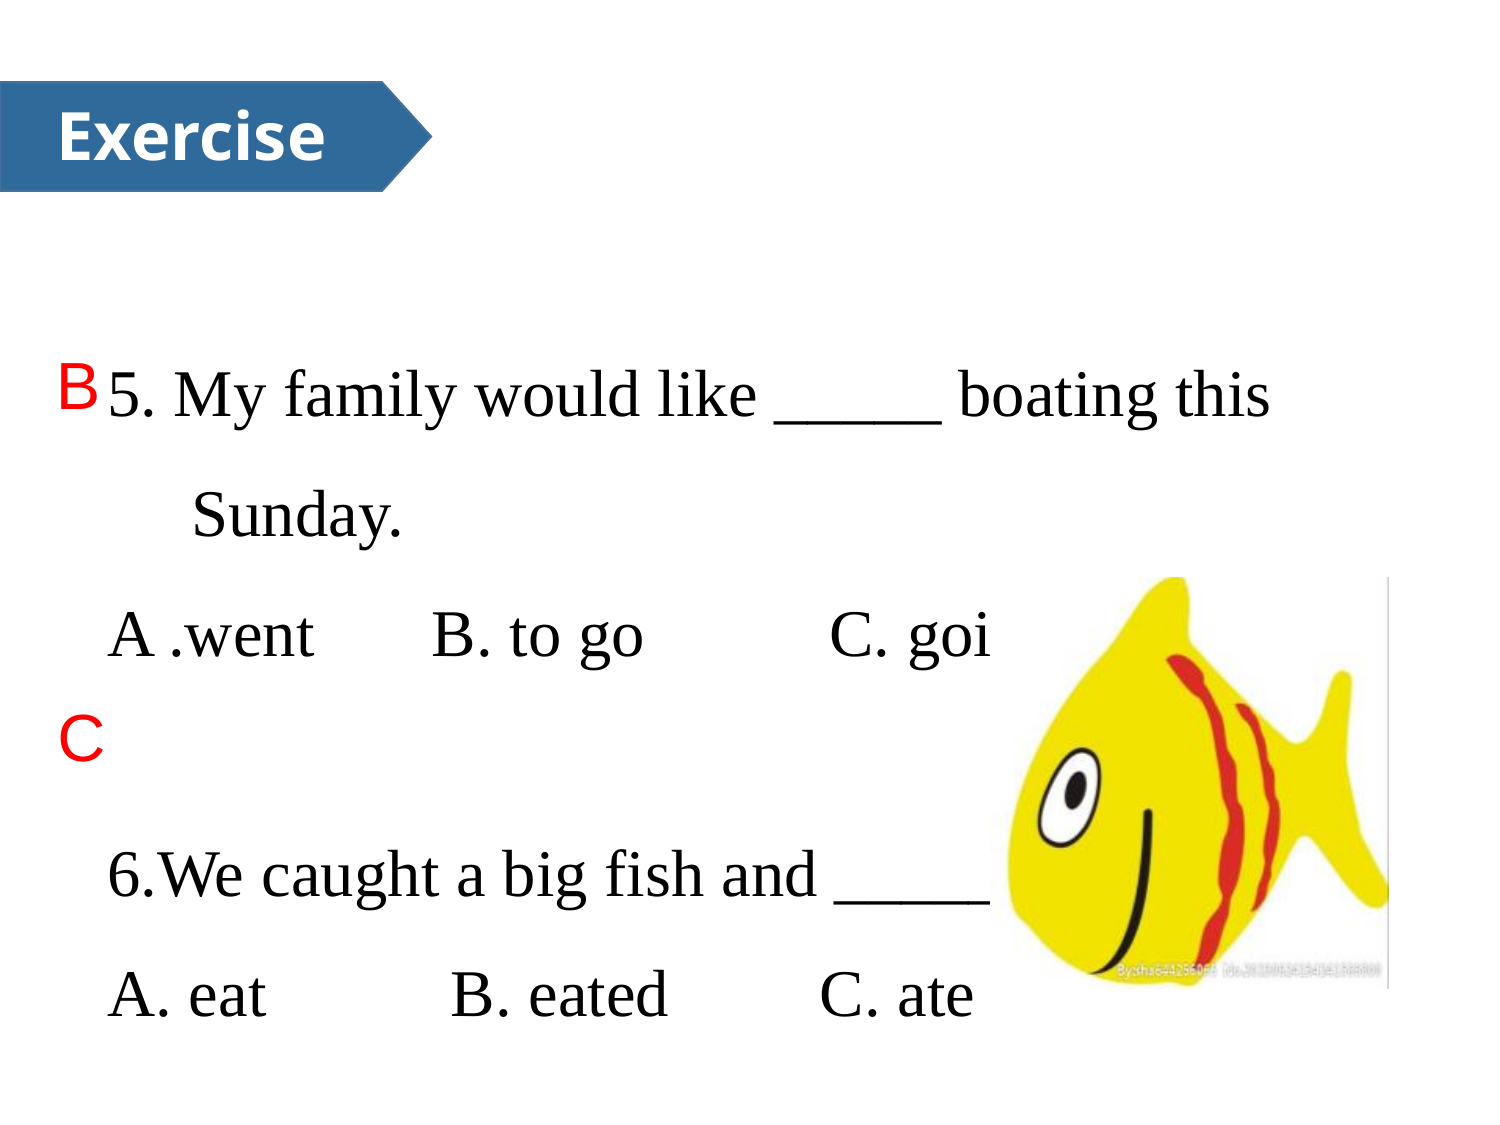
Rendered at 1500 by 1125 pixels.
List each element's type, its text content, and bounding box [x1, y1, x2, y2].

title Exercise [41, 95, 448, 178]
text_box 5. My family would like _____ boating this Sunday. A .went B. to go C. going 6.We caught a big fish and _____ it. A. eat B. eated C. ate [92, 302, 1500, 1037]
text_box C [42, 686, 121, 782]
picture [990, 577, 1389, 989]
text_box B [41, 335, 98, 431]
